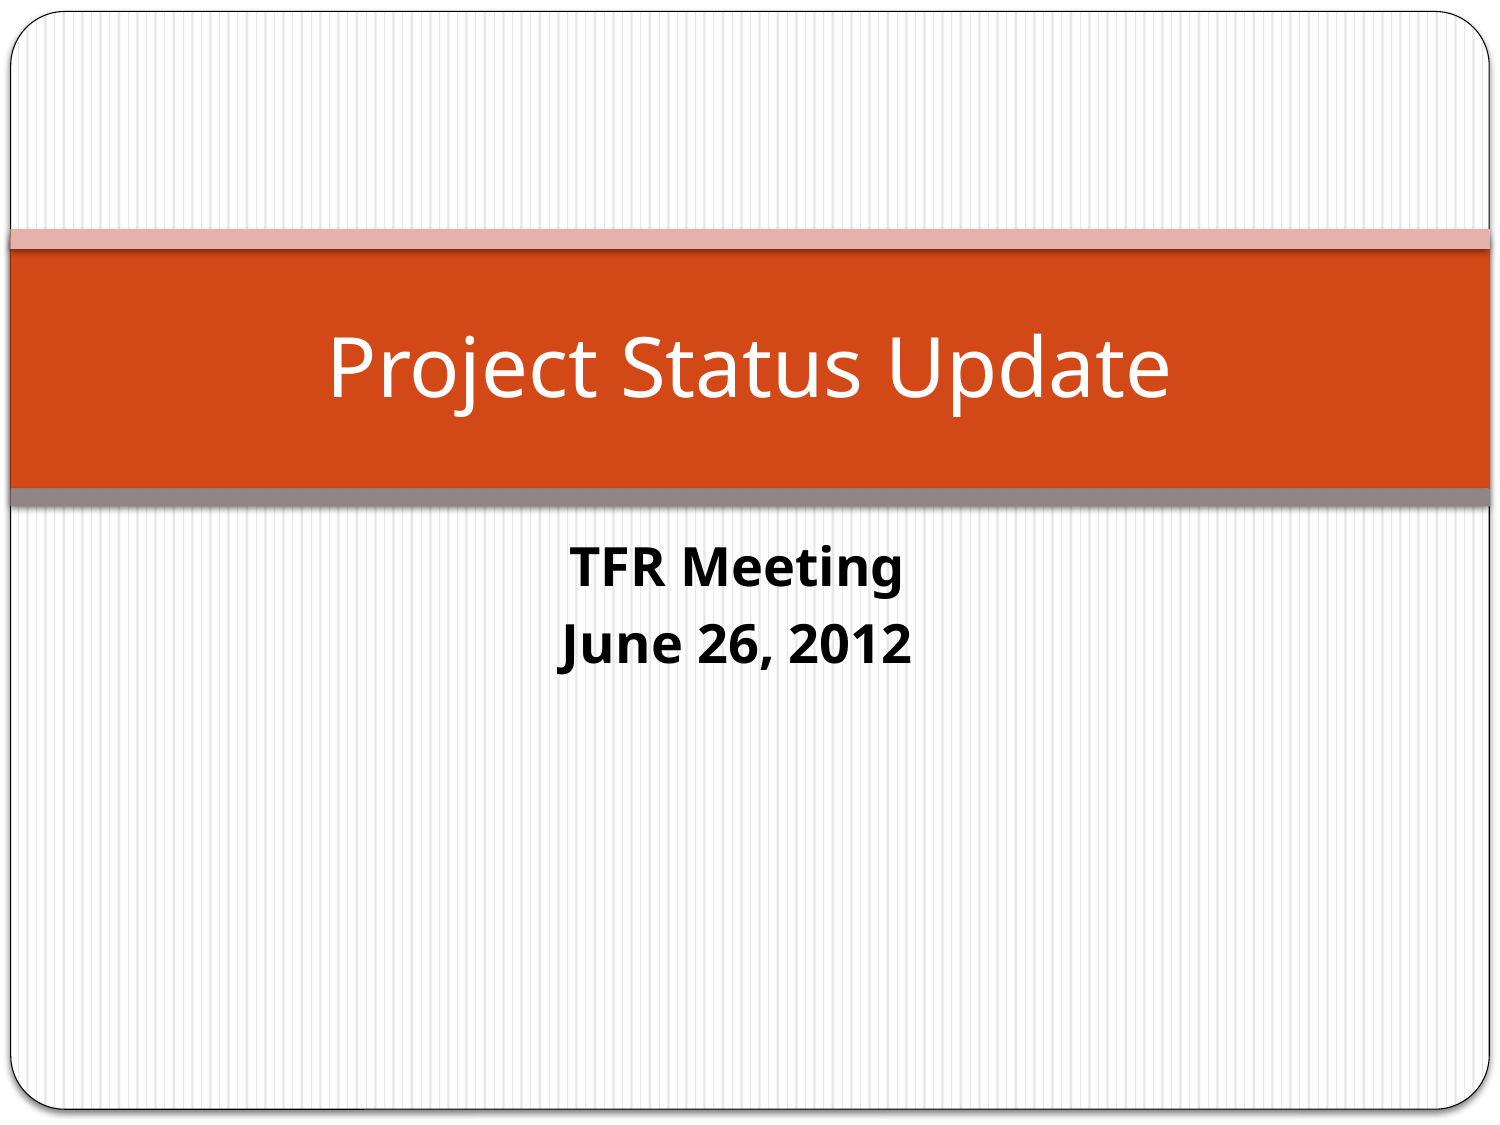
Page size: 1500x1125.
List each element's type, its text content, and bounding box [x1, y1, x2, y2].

subtitle TFR Meeting June 26, 2012 [212, 525, 1263, 788]
title Project Status Update [75, 247, 1425, 489]
